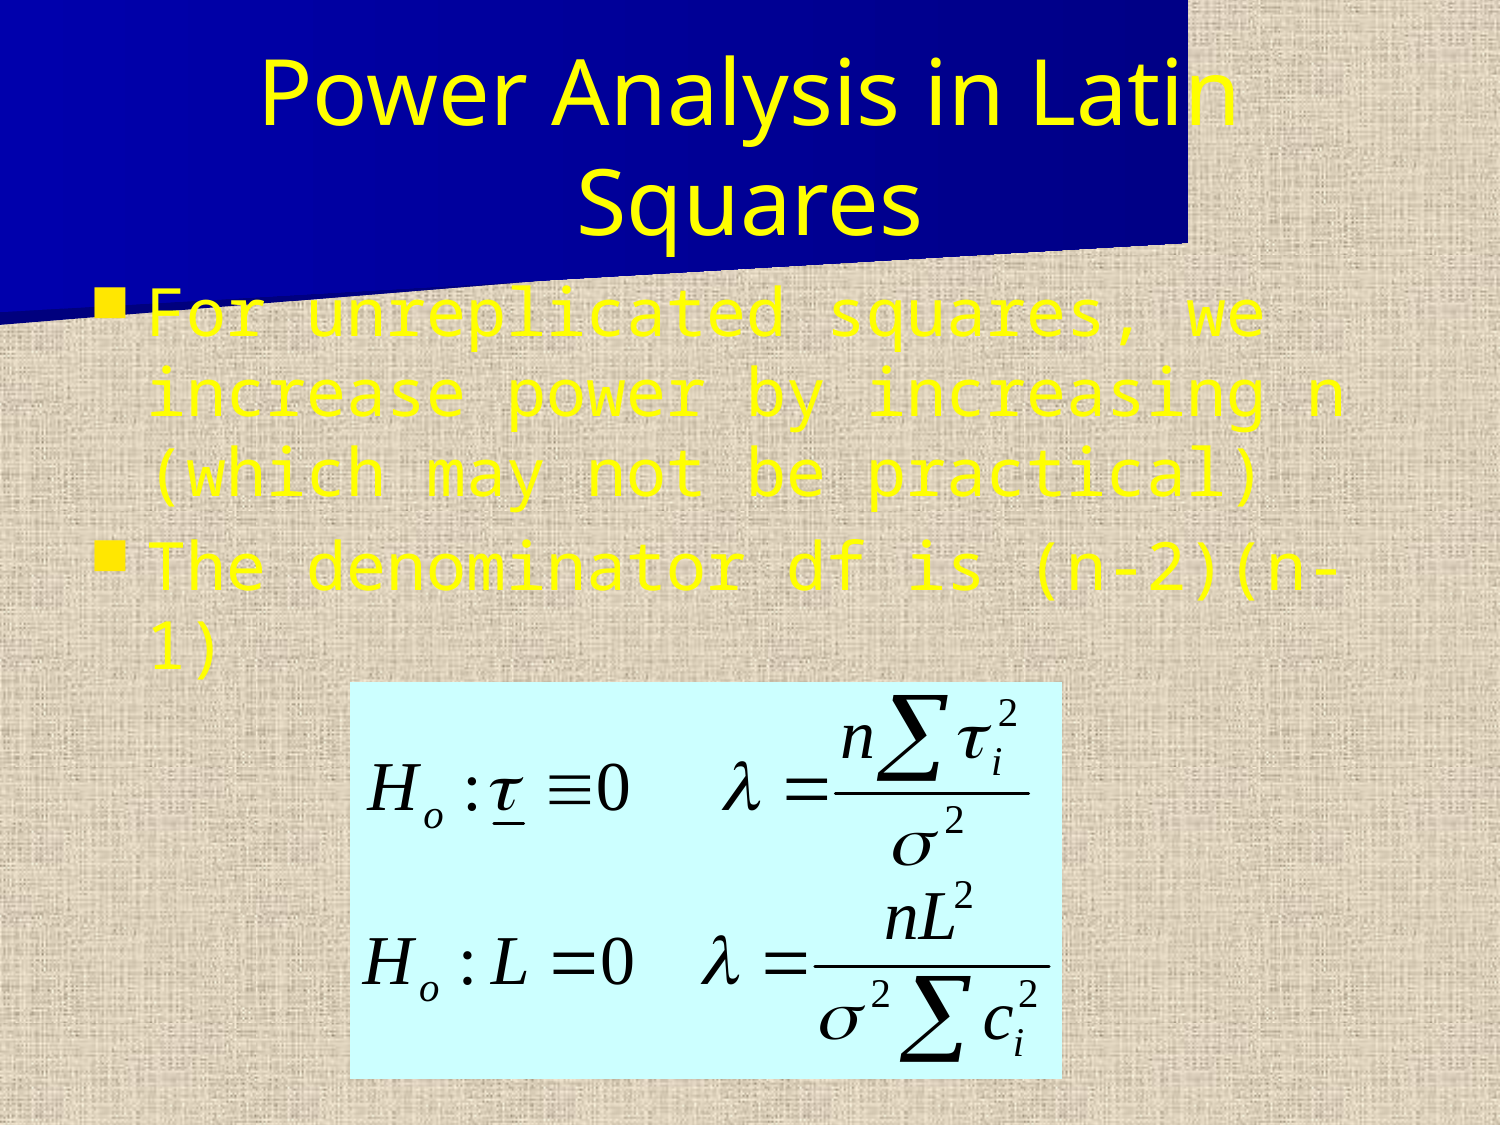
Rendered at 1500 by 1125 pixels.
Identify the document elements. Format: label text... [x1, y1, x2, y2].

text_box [349, 681, 1063, 1080]
list For unreplicated squares, we increase power by increasing n (which may not be practical) The denominator df is (n-2)(n-1) [74, 262, 1426, 1001]
title Power Analysis in Latin Squares [74, 49, 1426, 238]
picture [0, 0, 1500, 1125]
